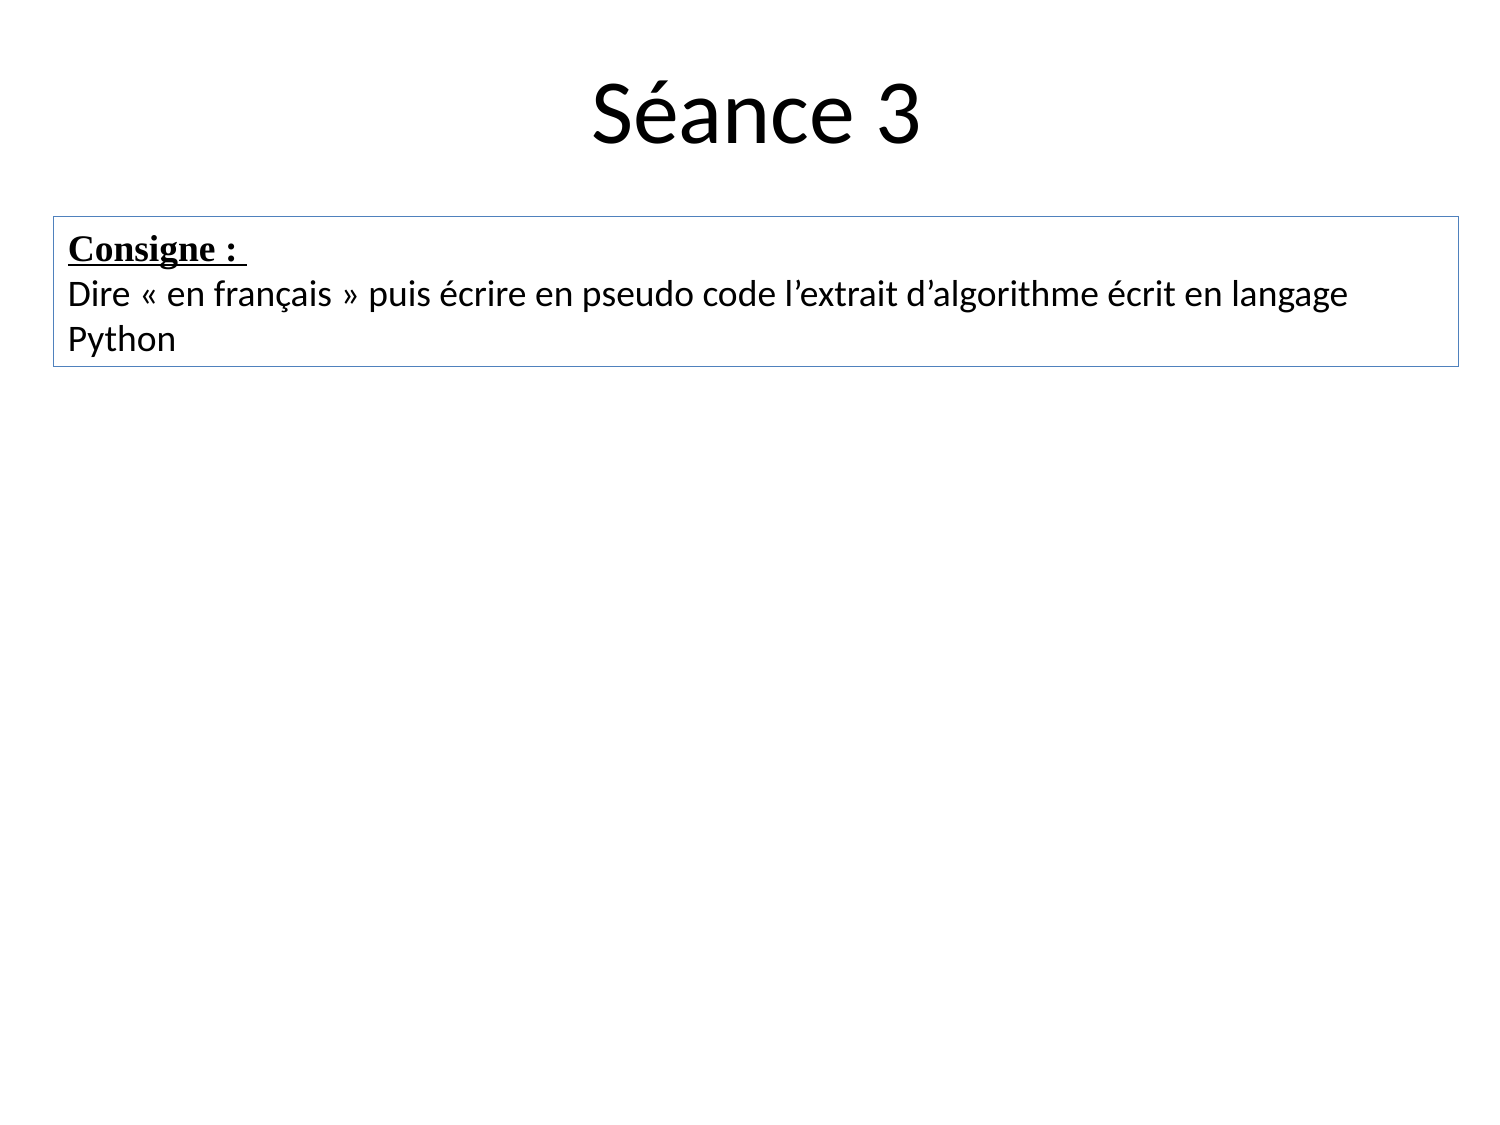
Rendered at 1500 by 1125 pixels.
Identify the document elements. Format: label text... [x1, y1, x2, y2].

title Séance 3 [82, 12, 1433, 201]
text_box Consigne : Dire « en français » puis écrire en pseudo code l’extrait d’algorithme écrit en langage Python [53, 216, 1459, 367]
